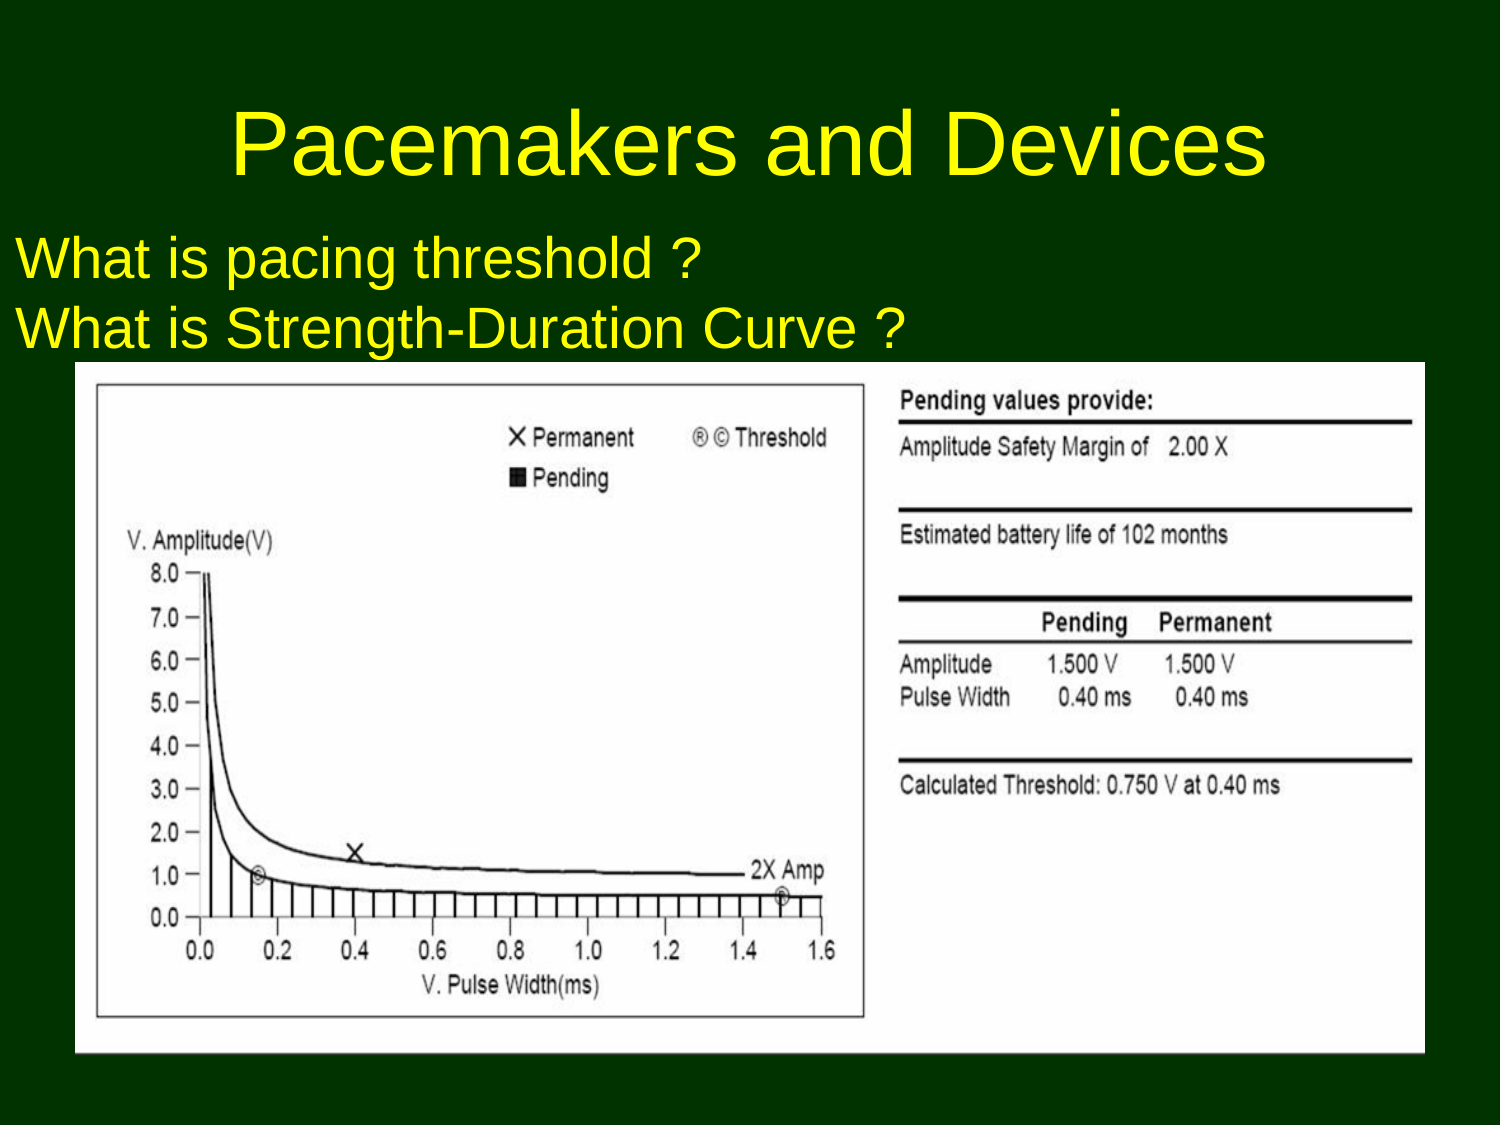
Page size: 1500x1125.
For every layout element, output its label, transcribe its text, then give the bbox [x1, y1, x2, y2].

text_box What is pacing threshold ? What is Strength-Duration Curve ? [0, 212, 939, 368]
title Pacemakers and Devices [74, 44, 1426, 233]
picture [74, 362, 1426, 1057]
